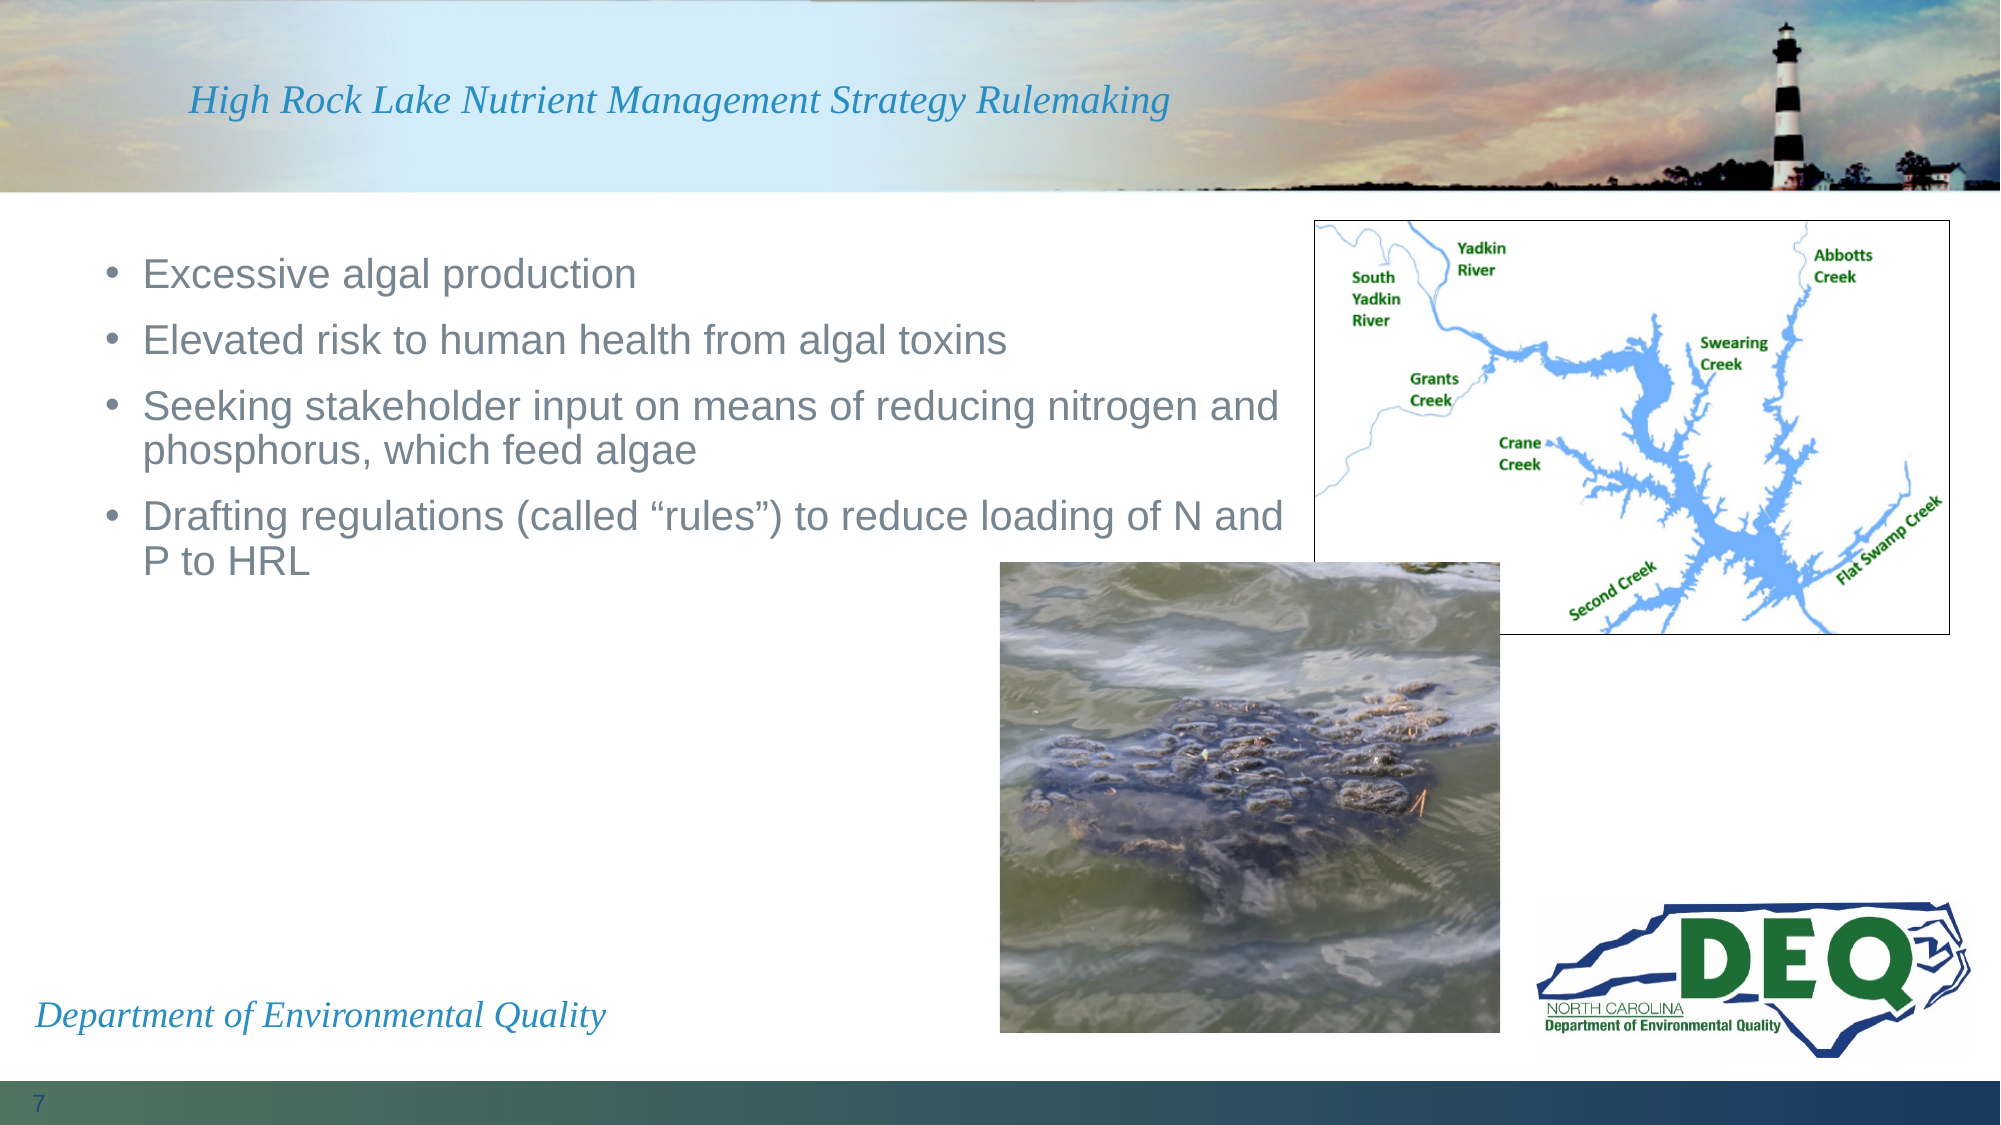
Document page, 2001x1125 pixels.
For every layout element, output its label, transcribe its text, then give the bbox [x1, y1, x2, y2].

picture [1536, 902, 1971, 1058]
text_box Department of Environmental Quality [20, 984, 636, 1046]
picture [999, 220, 1950, 1033]
picture [0, 0, 2000, 219]
list Excessive algal production Elevated risk to human health from algal toxins Seeking stakeholder input on means of reducing nitrogen and phosphorus, which feed algae Drafting regulations (called “rules”) to reduce loading of N and P to HRL [89, 244, 1314, 1025]
title High Rock Lake Nutrient Management Strategy Rulemaking [173, 54, 1202, 146]
slide_number 7 [17, 1091, 468, 1114]
